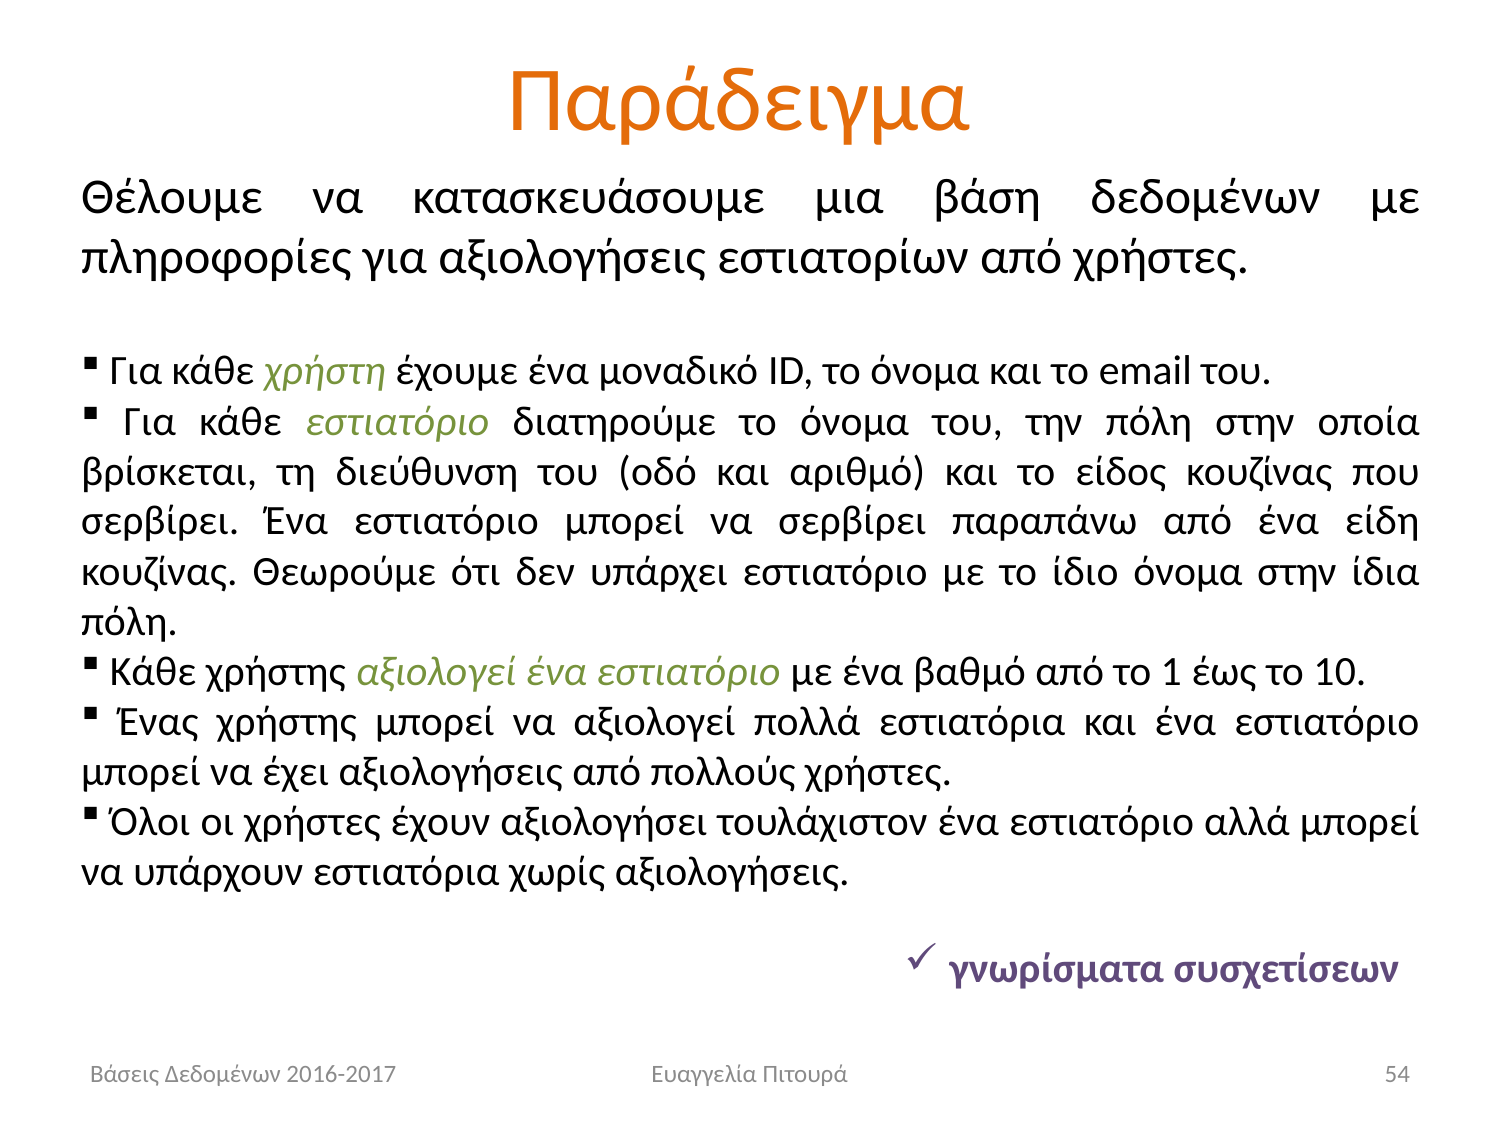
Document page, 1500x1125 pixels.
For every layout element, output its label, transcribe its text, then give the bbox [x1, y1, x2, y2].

slide_number Βάσεις Δεδομένων 2016-2017 [75, 1042, 425, 1103]
slide_number 54 [1074, 1042, 1425, 1103]
text_box γνωρίσματα συσχετίσεων [483, 933, 1415, 999]
text_box Θέλουμε να κατασκευάσουμε μια βάση δεδομένων με πληροφορίες για αξιολογήσεις εστιατορίων από χρήστες. Για κάθε χρήστη έχουμε ένα μοναδικό ID, το όνομα και το email του. Για κάθε εστιατόριο διατηρούμε το όνομα του, την πόλη στην οποία βρίσκεται, τη διεύθυνση του (οδό και αριθμό) και το είδος κουζίνας που σερβίρει. Ένα εστιατόριο μπορεί να σερβίρει παραπάνω από ένα είδη κουζίνας. Θεωρούμε ότι δεν υπάρχει εστιατόριο με το ίδιο όνομα στην ίδια πόλη. Κάθε χρήστης αξιολογεί ένα εστιατόριο με ένα βαθμό από το 1 έως το 10. Ένας χρήστης μπορεί να αξιολογεί πολλά εστιατόρια και ένα εστιατόριο μπορεί να έχει αξιολογήσεις από πολλούς χρήστες. Όλοι οι χρήστες έχουν αξιολογήσει τουλάχιστον ένα εστιατόριο αλλά μπορεί να υπάρχουν εστιατόρια χωρίς αξιολογήσεις. [66, 155, 1436, 901]
title Παράδειγμα [64, 0, 1415, 188]
footer Ευαγγελία Πιτουρά [512, 1042, 988, 1103]
